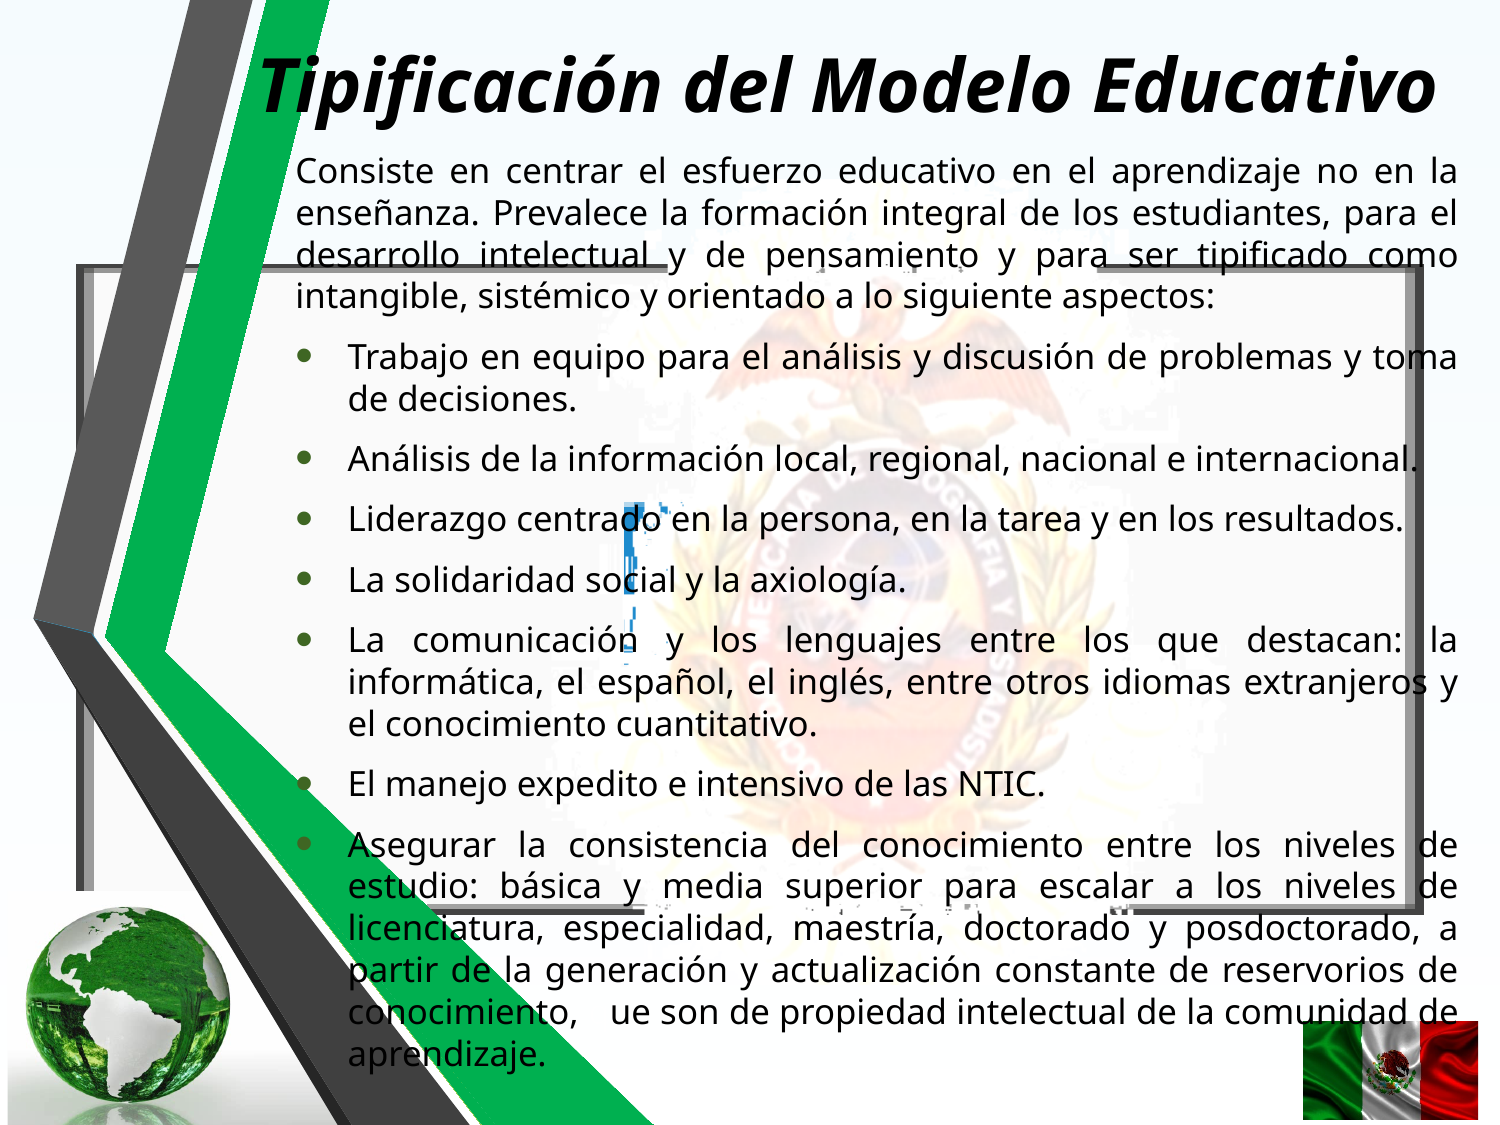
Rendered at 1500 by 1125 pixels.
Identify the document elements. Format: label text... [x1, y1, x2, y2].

title Tipificación del Modelo Educativo [27, 30, 1475, 135]
picture [505, 179, 1251, 985]
picture [7, 891, 337, 1125]
picture [1303, 1021, 1479, 1120]
subtitle Consiste en centrar el esfuerzo educativo en el aprendizaje no en la enseñanza. Prevalece la formación integral de los estudiantes, para el desarrollo intelectual y de pensamiento y para ser tipificado como intangible, sistémico y orientado a lo siguiente aspectos: Trabajo en equipo para el análisis y discusión de problemas y toma de decisiones. Análisis de la información local, regional, nacional e internacional. Liderazgo centrado en la persona, en la tarea y en los resultados. La solidaridad social y la axiología. La comunicación y los lenguajes entre los que destacan: la informática, el español, el inglés, entre otros idiomas extranjeros y el conocimiento cuantitativo. El manejo expedito e intensivo de las NTIC. Asegurar la consistencia del conocimiento entre los niveles de estudio: básica y media superior para escalar a los niveles de licenciatura, especialidad, maestría, doctorado y posdoctorado, a partir de la generación y actualización constante de reservorios de conocimiento, que son de propiedad intelectual de la comunidad de aprendizaje. [280, 141, 1475, 1097]
